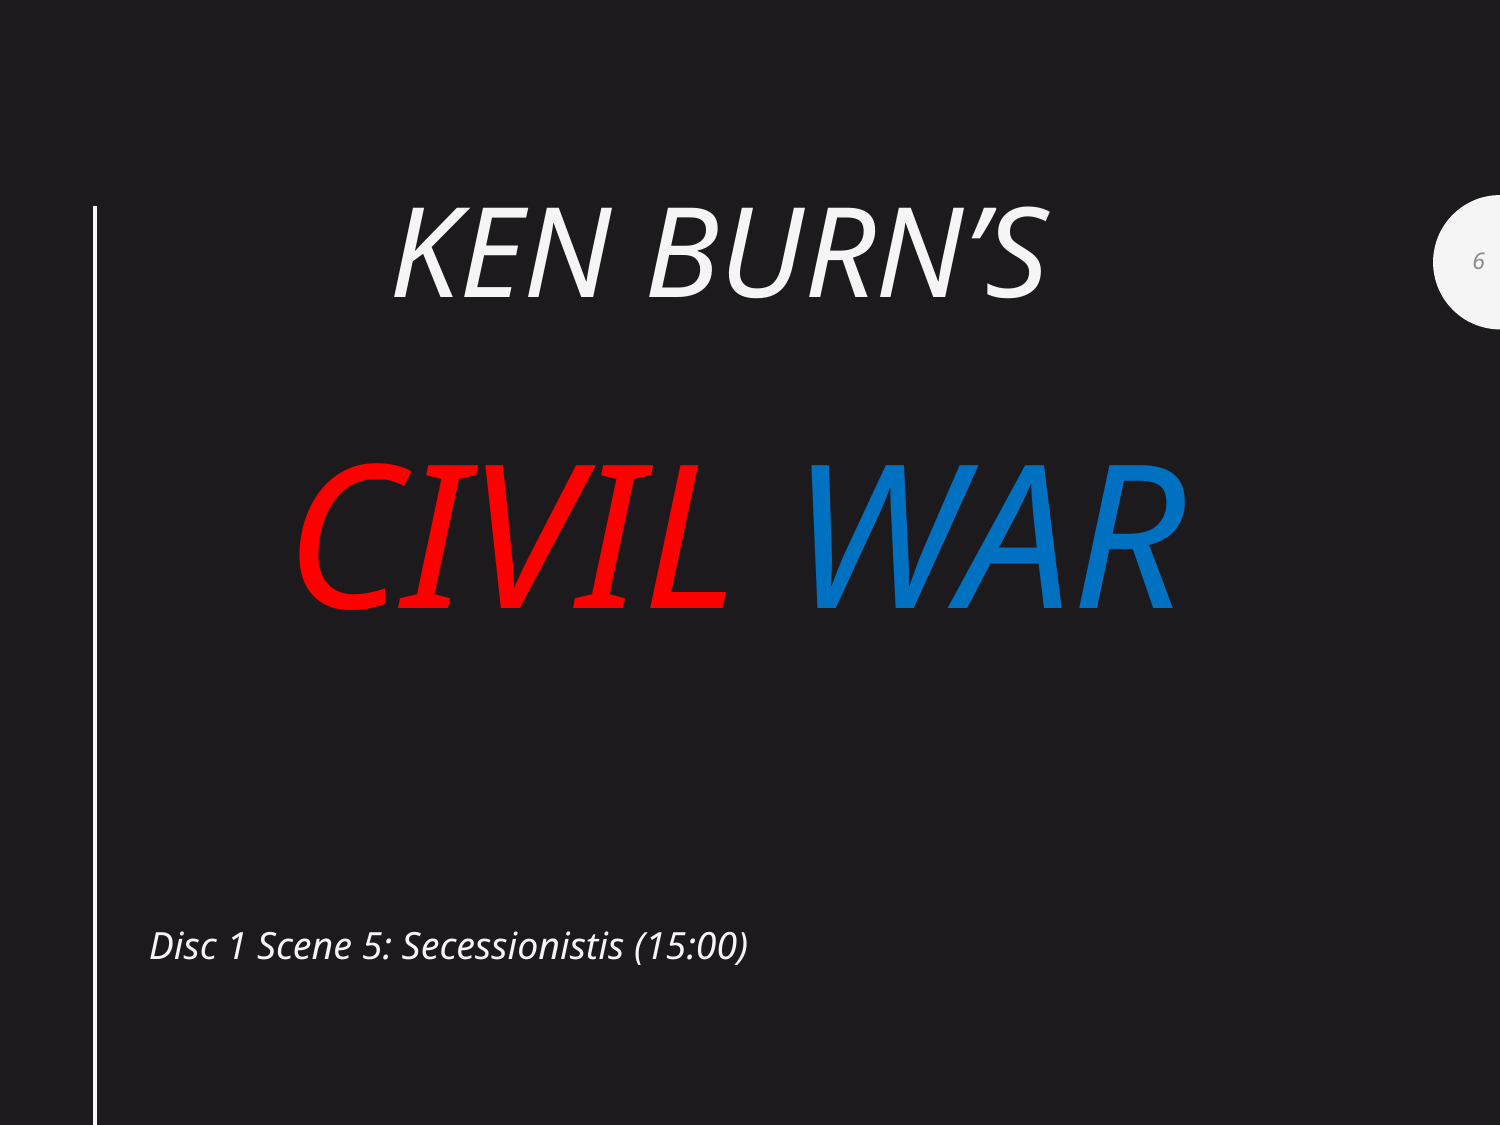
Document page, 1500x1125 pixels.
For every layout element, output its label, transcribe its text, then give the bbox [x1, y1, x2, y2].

subtitle Disc 1 Scene 5: Secessionistis (15:00) [133, 908, 1000, 1025]
slide_number 6 [1433, 232, 1500, 293]
title Ken Burn’s Civil War [133, 187, 1338, 888]
